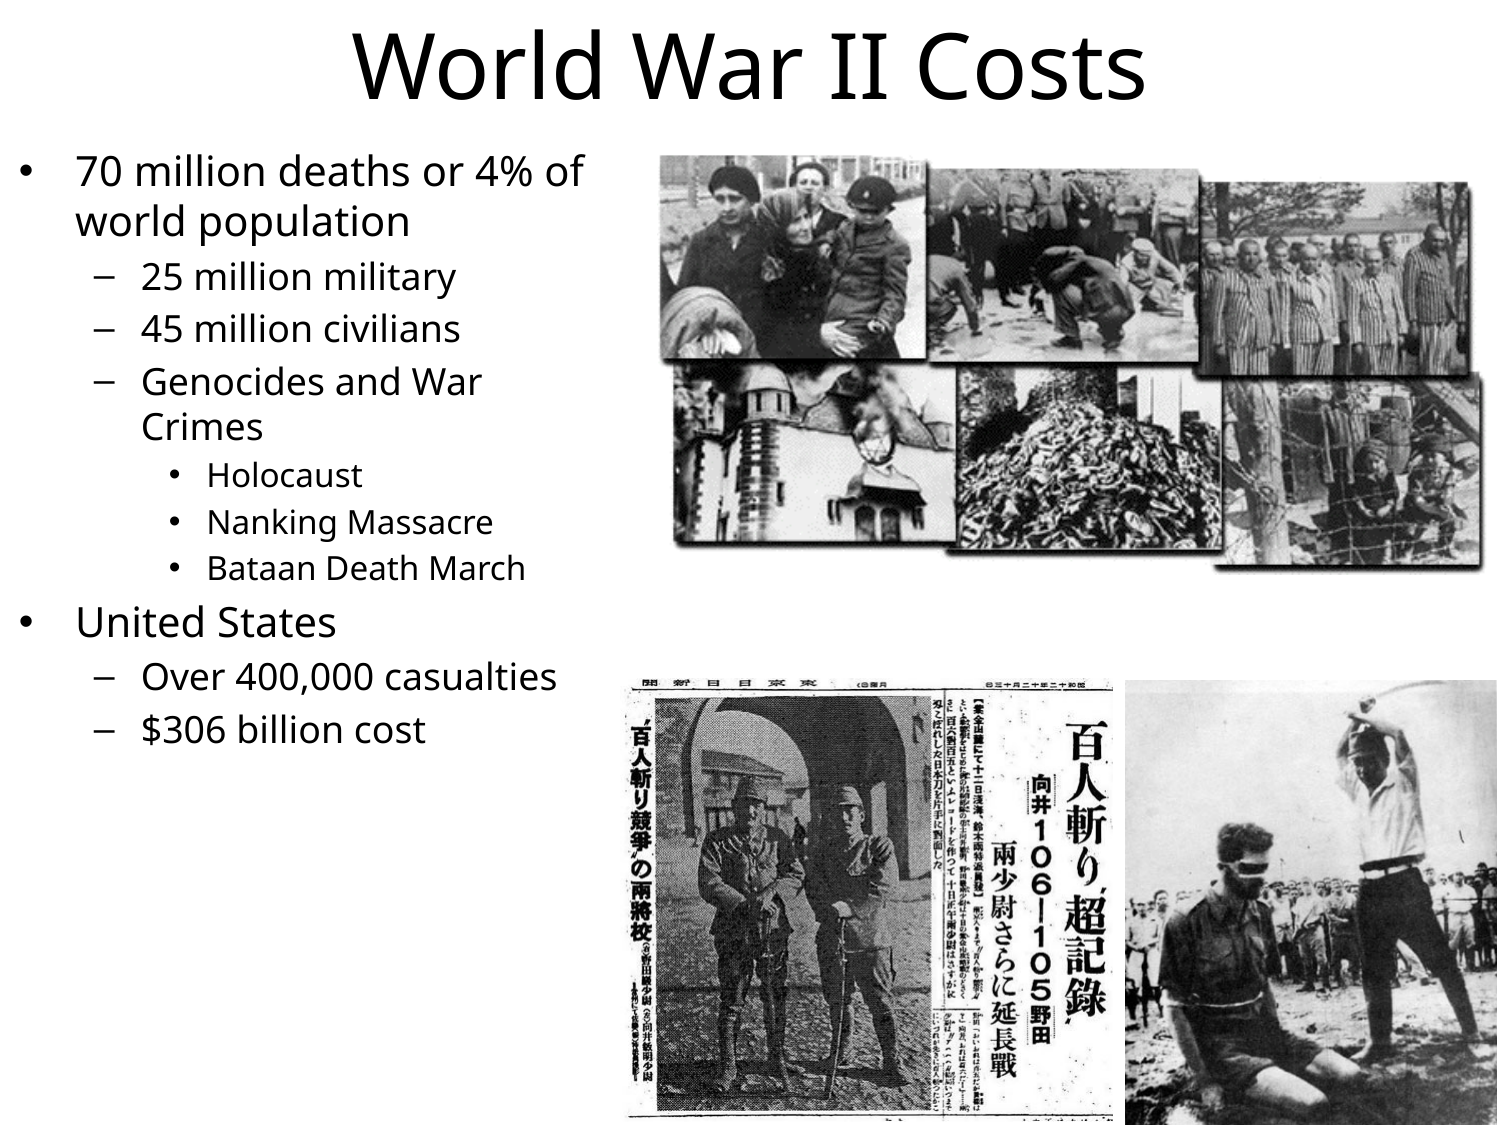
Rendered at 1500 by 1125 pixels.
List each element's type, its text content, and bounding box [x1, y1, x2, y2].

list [1124, 680, 1497, 1125]
list 70 million deaths or 4% of world population 25 million military 45 million civilians Genocides and War Crimes Holocaust Nanking Massacre Bataan Death March United States Over 400,000 casualties $306 billion cost [3, 137, 613, 738]
picture [612, 678, 1113, 1122]
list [657, 149, 1489, 576]
title World War II Costs [0, 0, 1500, 125]
